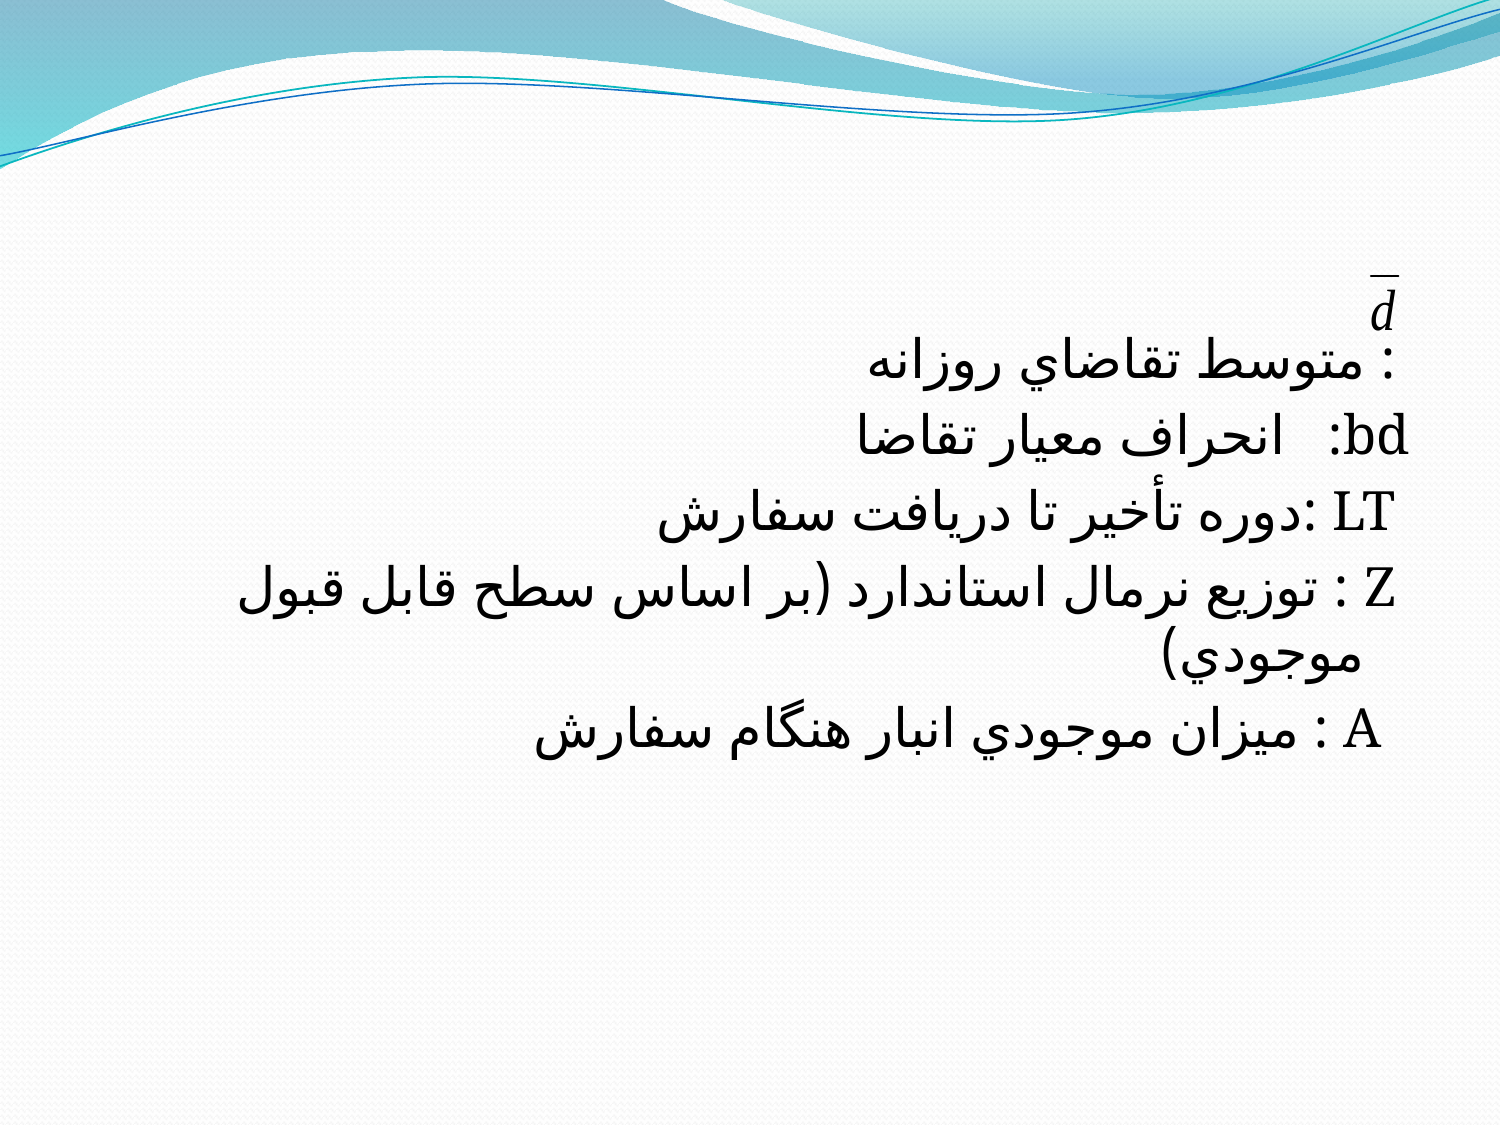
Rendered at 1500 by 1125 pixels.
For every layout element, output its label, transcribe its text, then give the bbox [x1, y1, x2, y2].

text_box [1362, 262, 1409, 345]
list : متوسط تقاضاي روزانه bd: انحراف معيار تقاضا LT :دوره تأخير تا دريافت سفارش Z : توزيع نرمال استاندارد (بر اساس سطح قابل قبول موجودي) A : ميزان موجودي انبار هنگام سفارش [75, 317, 1425, 1038]
